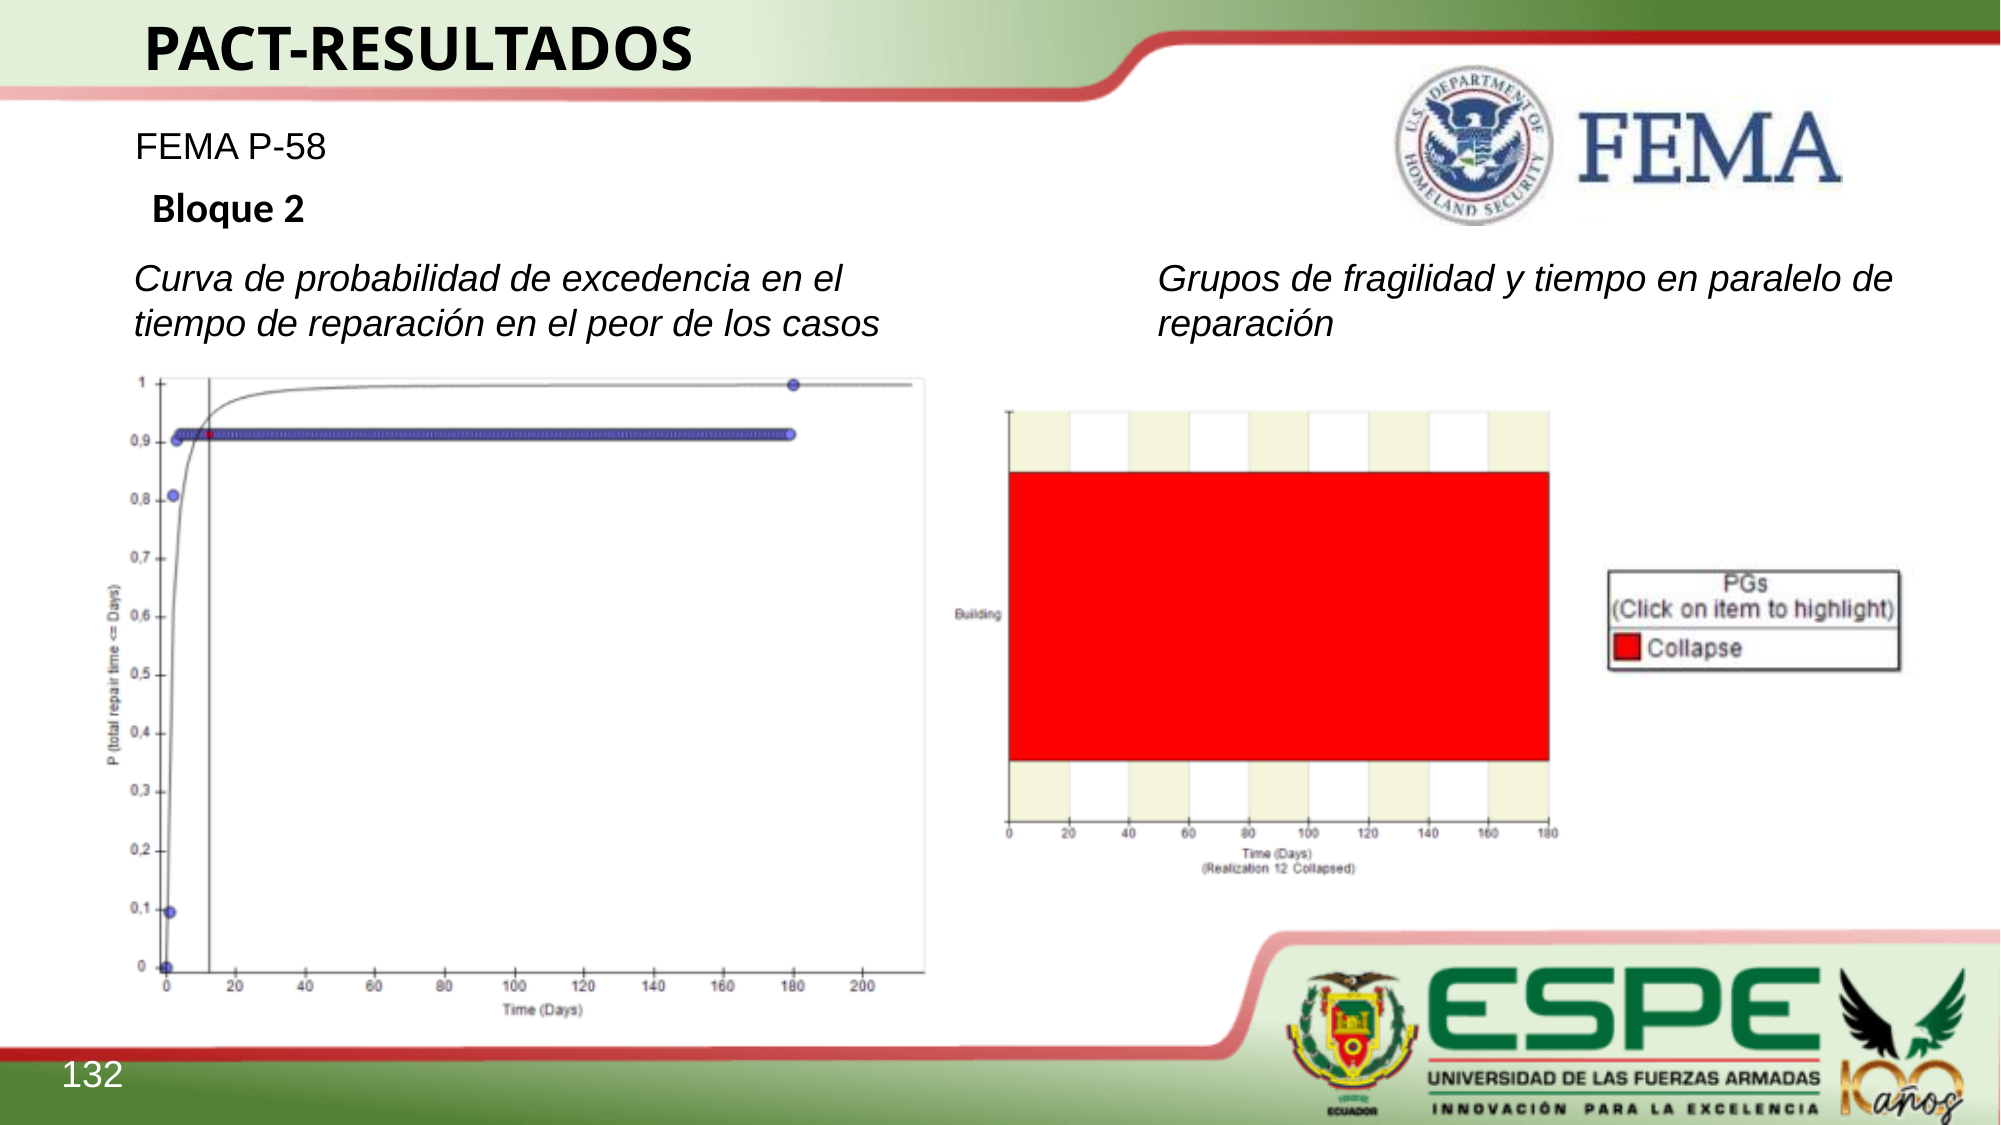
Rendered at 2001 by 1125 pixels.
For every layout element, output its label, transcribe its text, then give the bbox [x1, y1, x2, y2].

picture [0, 0, 2001, 1125]
text_box Bloque 2 [137, 172, 659, 239]
list [137, 299, 1863, 1014]
title PACT-RESULTADOS [128, 0, 865, 117]
text_box Curva de probabilidad de excedencia en el tiempo de reparación en el peor de los casos [118, 245, 956, 351]
text_box 132 [46, 1042, 497, 1103]
text_box Grupos de fragilidad y tiempo en paralelo de reparación [1142, 246, 1923, 352]
text_box FEMA P-58 [119, 114, 570, 175]
